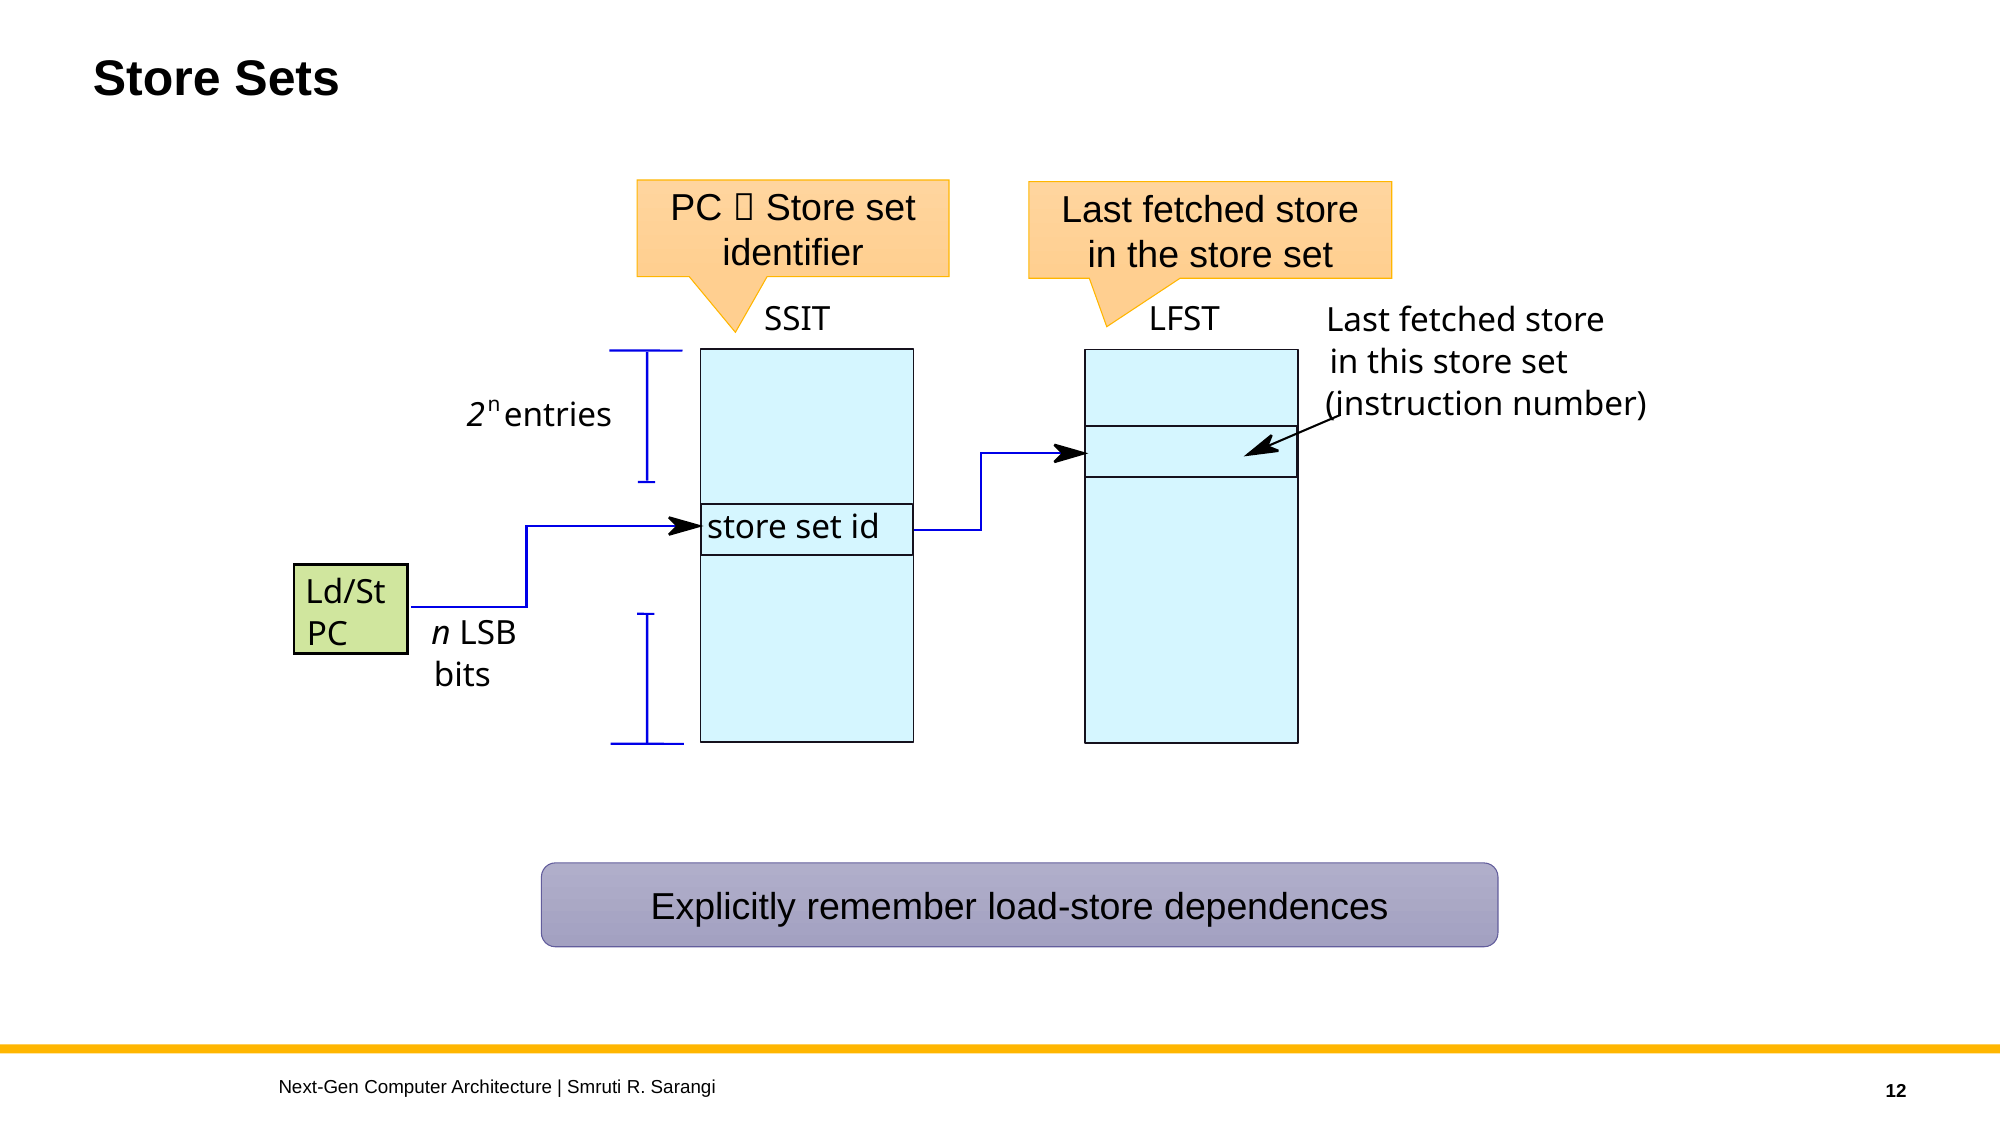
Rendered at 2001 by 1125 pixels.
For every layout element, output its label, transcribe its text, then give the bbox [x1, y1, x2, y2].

slide_number 12 [1711, 1071, 1922, 1109]
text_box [292, 296, 1692, 746]
text_box Last fetched store in the store set [1028, 181, 1393, 296]
footer Next-Gen Computer Architecture | Smruti R. Sarangi [263, 1067, 1464, 1105]
title Store Sets [78, 45, 1578, 180]
text_box Explicitly remember load-store dependences [540, 862, 1499, 948]
text_box PC  Store set identifier [636, 179, 950, 296]
